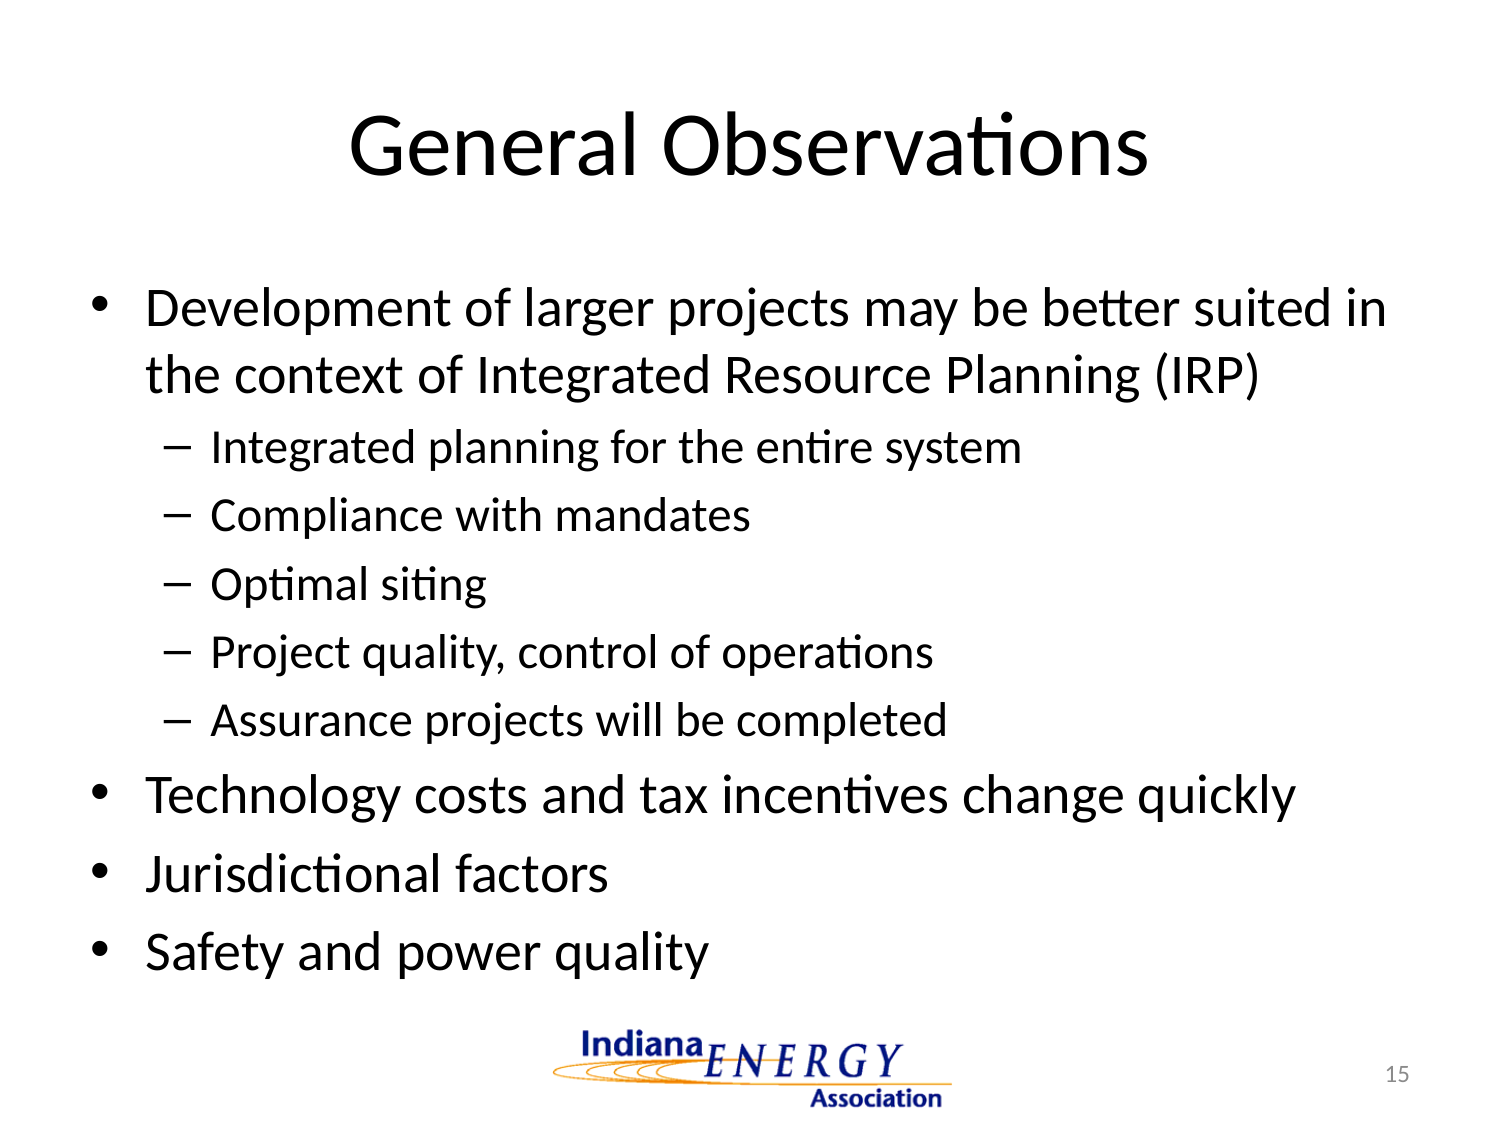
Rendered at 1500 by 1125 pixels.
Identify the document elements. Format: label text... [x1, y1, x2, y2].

slide_number 15 [1074, 1042, 1425, 1103]
title General Observations [75, 45, 1425, 233]
list Development of larger projects may be better suited in the context of Integrated Resource Planning (IRP) Integrated planning for the entire system Compliance with mandates Optimal siting Project quality, control of operations Assurance projects will be completed Technology costs and tax incentives change quickly Jurisdictional factors Safety and power quality [75, 262, 1425, 1005]
picture [549, 1024, 956, 1113]
